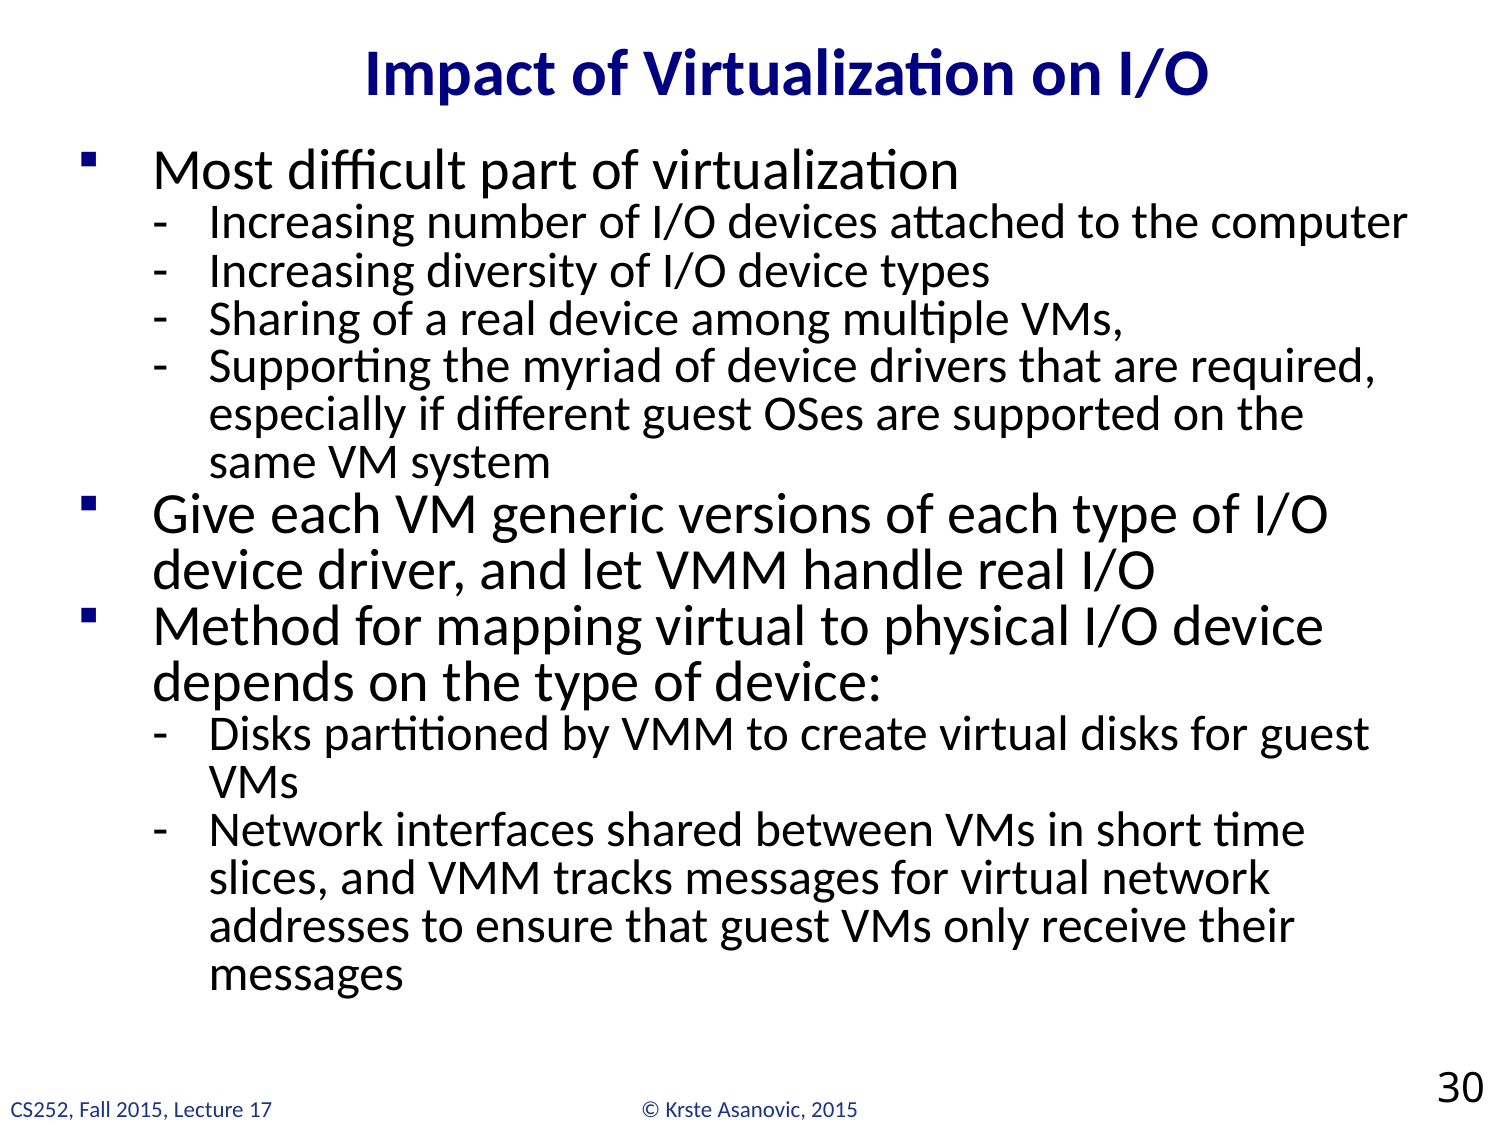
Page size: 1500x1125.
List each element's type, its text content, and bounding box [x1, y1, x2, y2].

list Most difficult part of virtualization Increasing number of I/O devices attached to the computer Increasing diversity of I/O device types Sharing of a real device among multiple VMs, Supporting the myriad of device drivers that are required, especially if different guest OSes are supported on the same VM system Give each VM generic versions of each type of I/O device driver, and let VMM handle real I/O Method for mapping virtual to physical I/O device depends on the type of device: Disks partitioned by VMM to create virtual disks for guest VMs Network interfaces shared between VMs in short time slices, and VMM tracks messages for virtual network addresses to ensure that guest VMs only receive their messages [62, 137, 1438, 1051]
slide_number 30 [1362, 1085, 1500, 1125]
title Impact of Virtualization on I/O [199, 12, 1376, 126]
